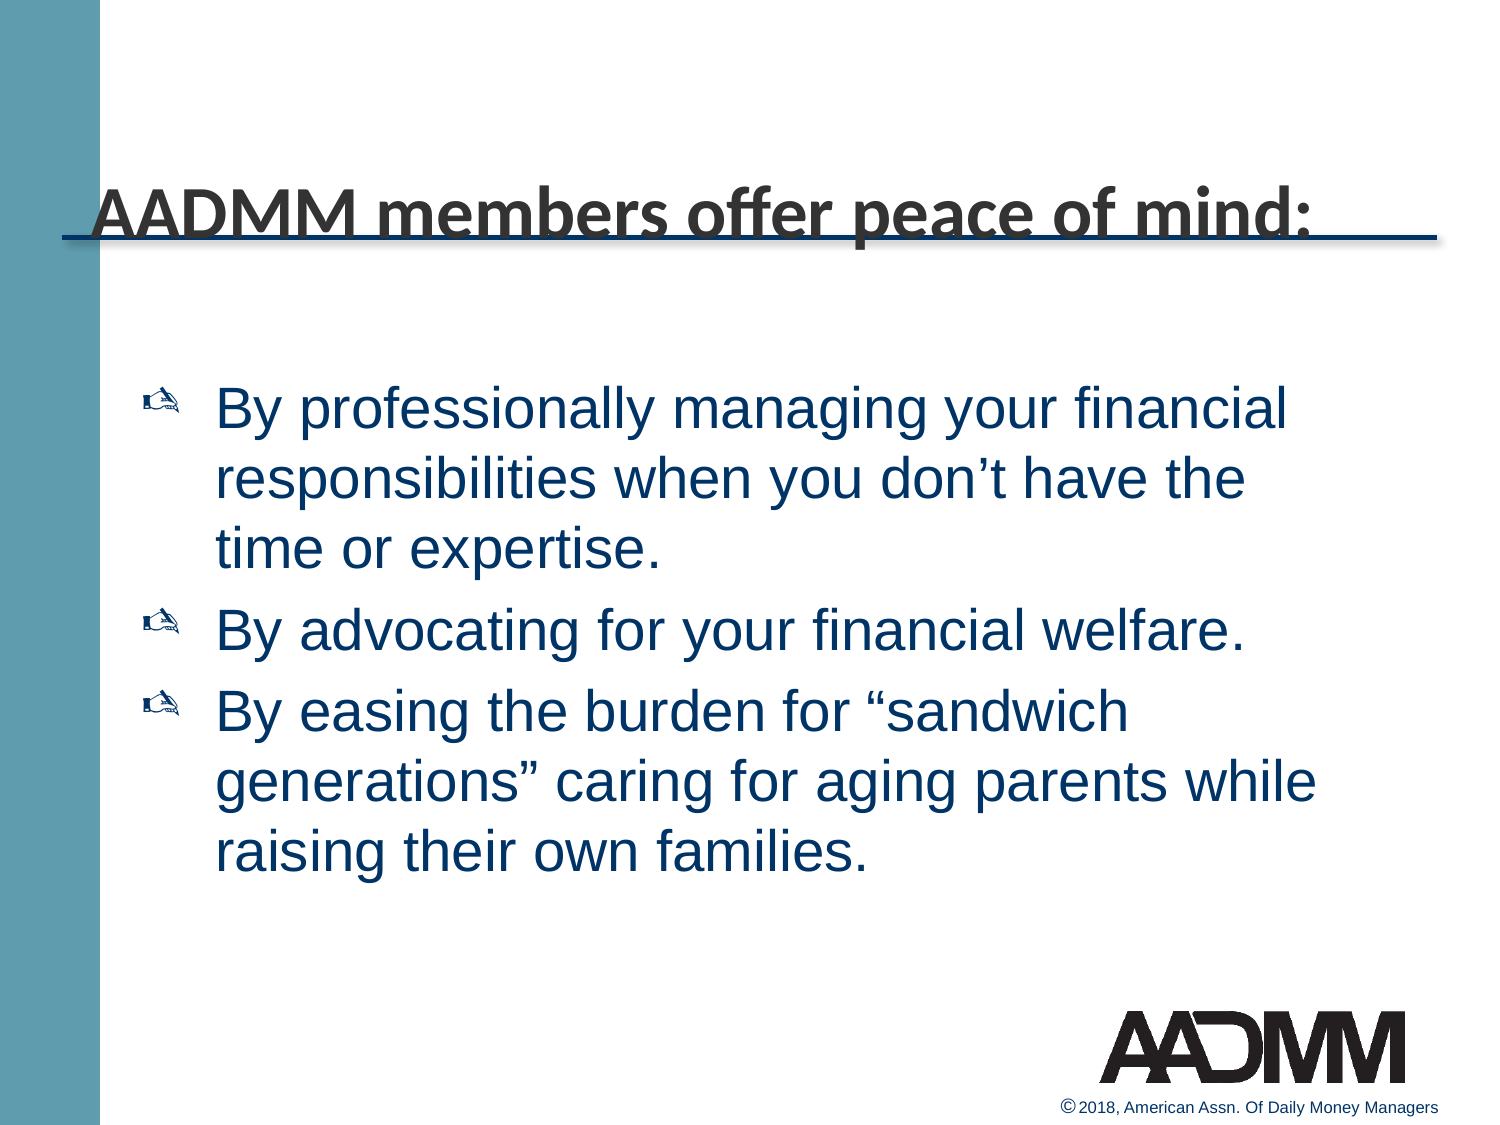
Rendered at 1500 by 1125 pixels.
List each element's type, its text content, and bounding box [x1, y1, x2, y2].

footer © 2018, American Assn. Of Daily Money Managers [999, 1074, 1500, 1125]
picture [1099, 1011, 1405, 1074]
list By professionally managing your financial responsibilities when you don’t have the time or expertise. By advocating for your financial welfare. By easing the burden for “sandwich generations” caring for aging parents while raising their own families. [125, 362, 1387, 974]
title AADMM members offer peace of mind: [75, 75, 1375, 263]
